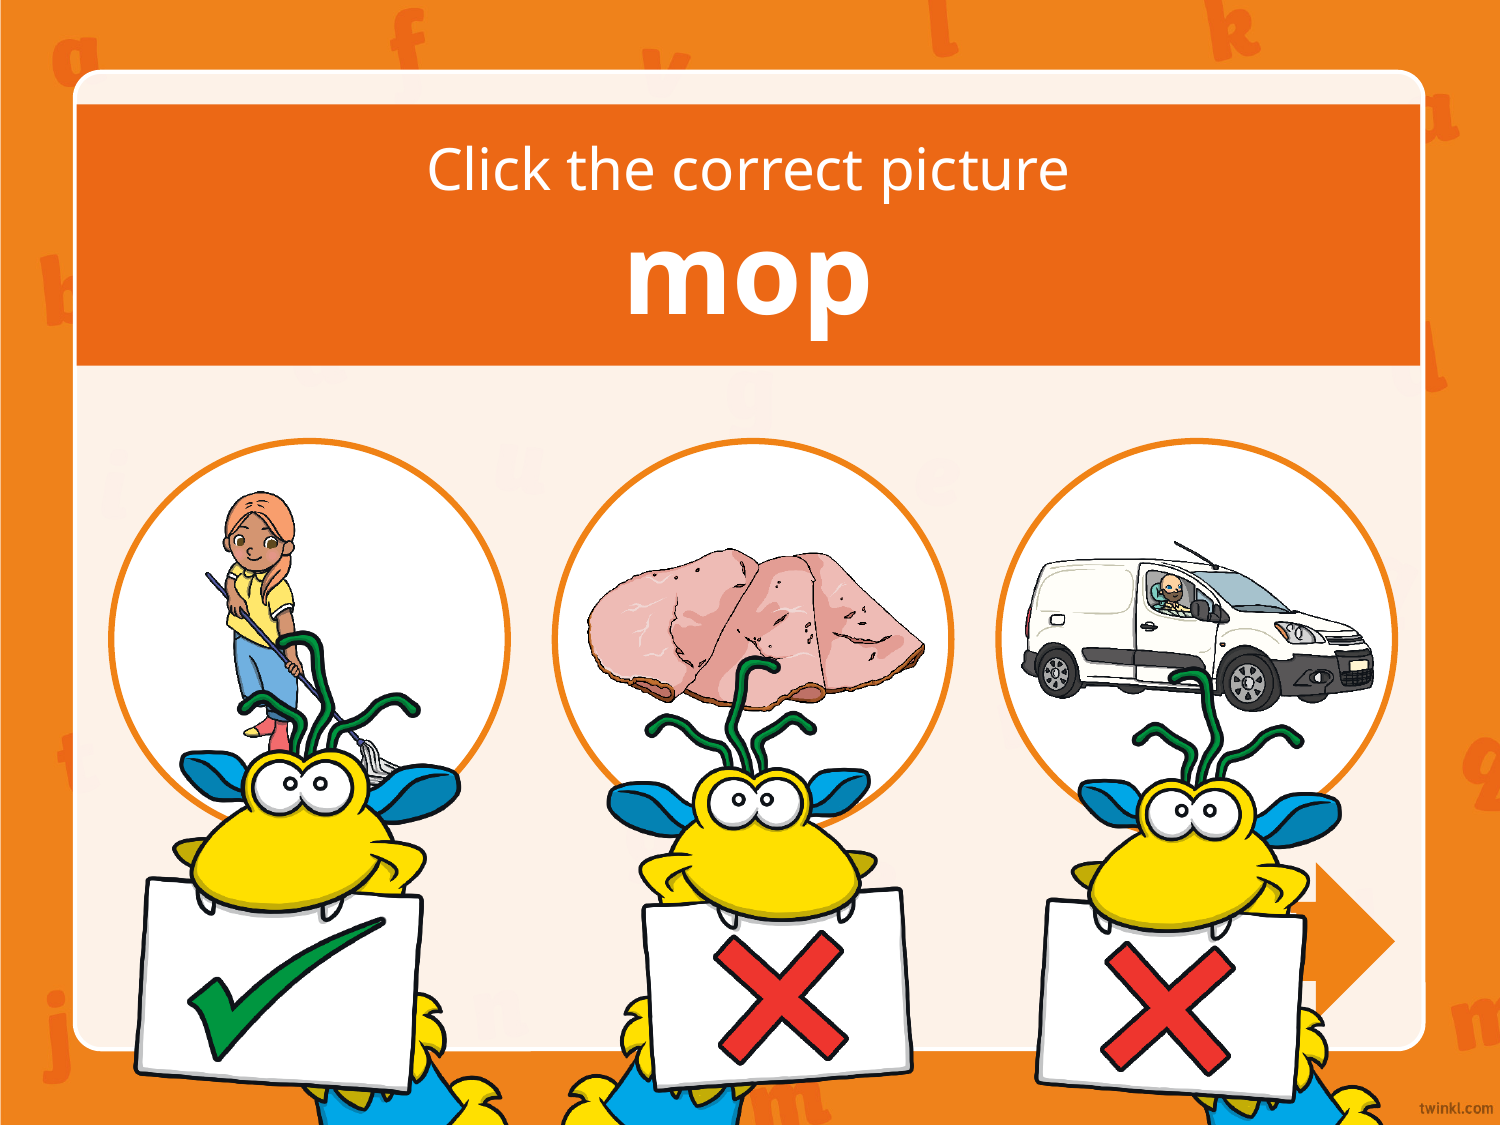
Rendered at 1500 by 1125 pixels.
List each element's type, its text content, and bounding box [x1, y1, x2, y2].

text_box Click the correct picture mop [76, 103, 1421, 367]
picture [0, 0, 1500, 1125]
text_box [111, 440, 1395, 838]
text_box [1389, 880, 1396, 1025]
